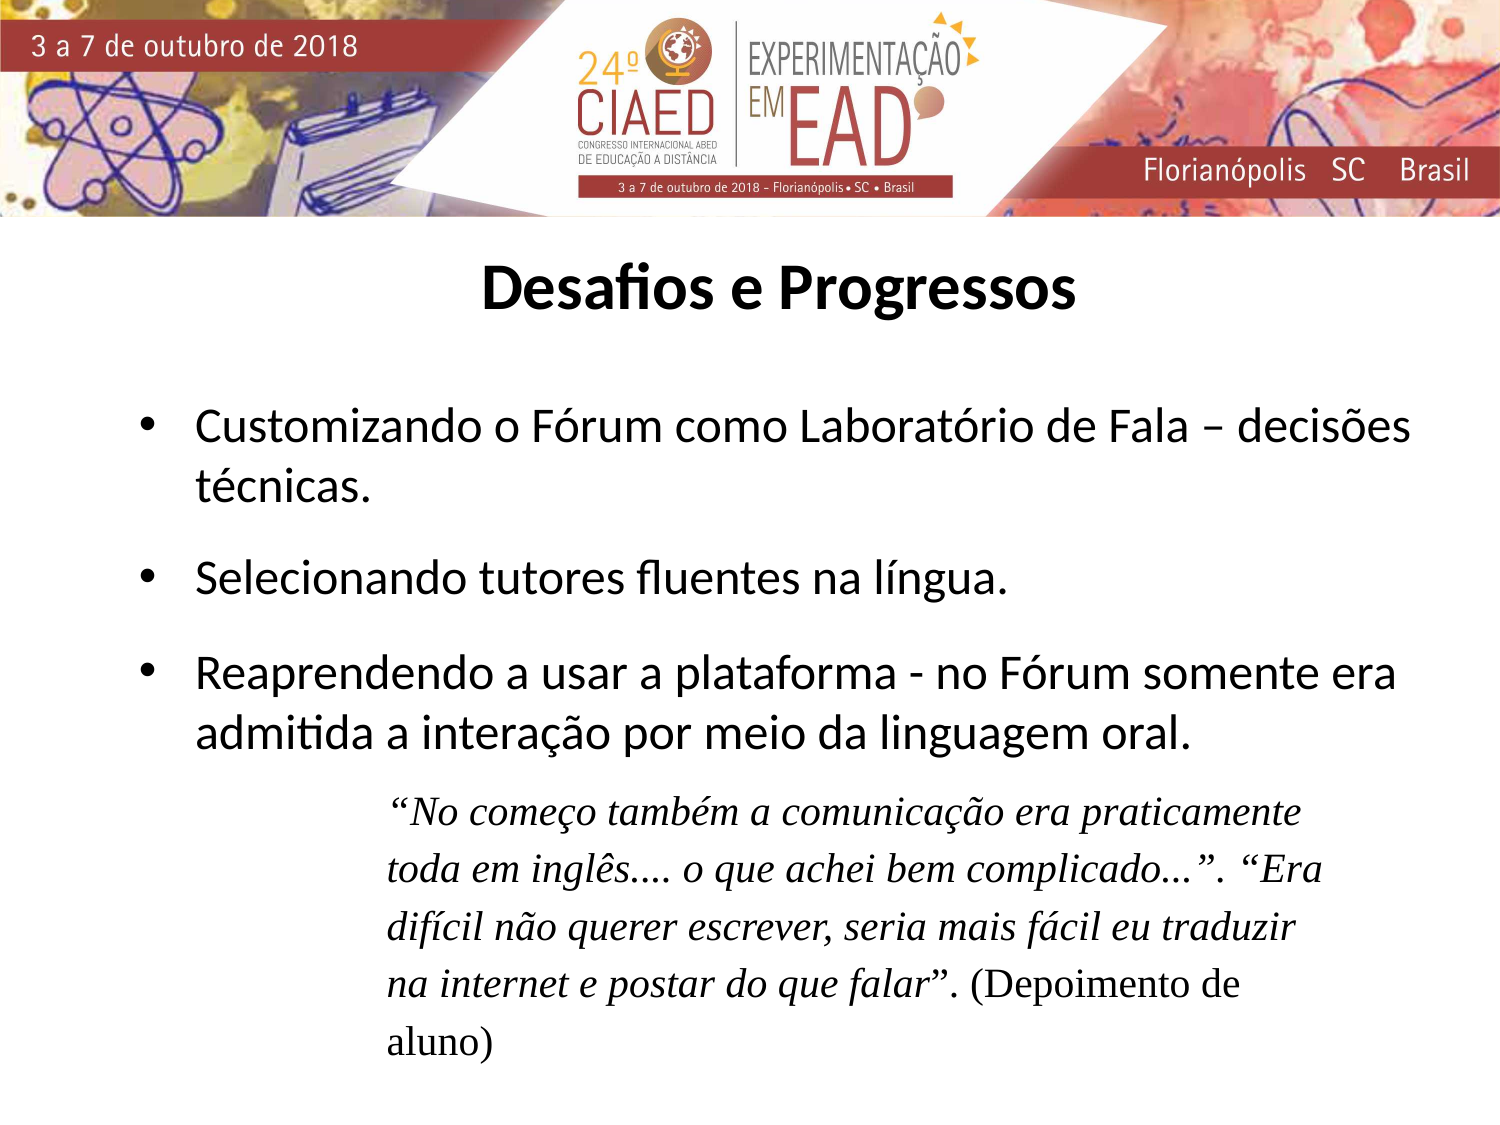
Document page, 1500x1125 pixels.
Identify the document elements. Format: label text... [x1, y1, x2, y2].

text_box “No começo também a comunicação era praticamente toda em inglês.... o que achei bem complicado...”. “Era difícil não querer escrever, seria mais fácil eu traduzir na internet e postar do que falar”. (Depoimento de aluno) [371, 768, 1365, 1071]
text_box Selecionando tutores fluentes na língua. [123, 537, 1435, 613]
text_box Customizando o Fórum como Laboratório de Fala – decisões técnicas. [123, 385, 1435, 520]
text_box Desafios e Progressos [123, 235, 1435, 331]
text_box Reaprendendo a usar a plataforma - no Fórum somente era admitida a interação por meio da linguagem oral. [123, 632, 1459, 768]
picture [0, 0, 1500, 217]
